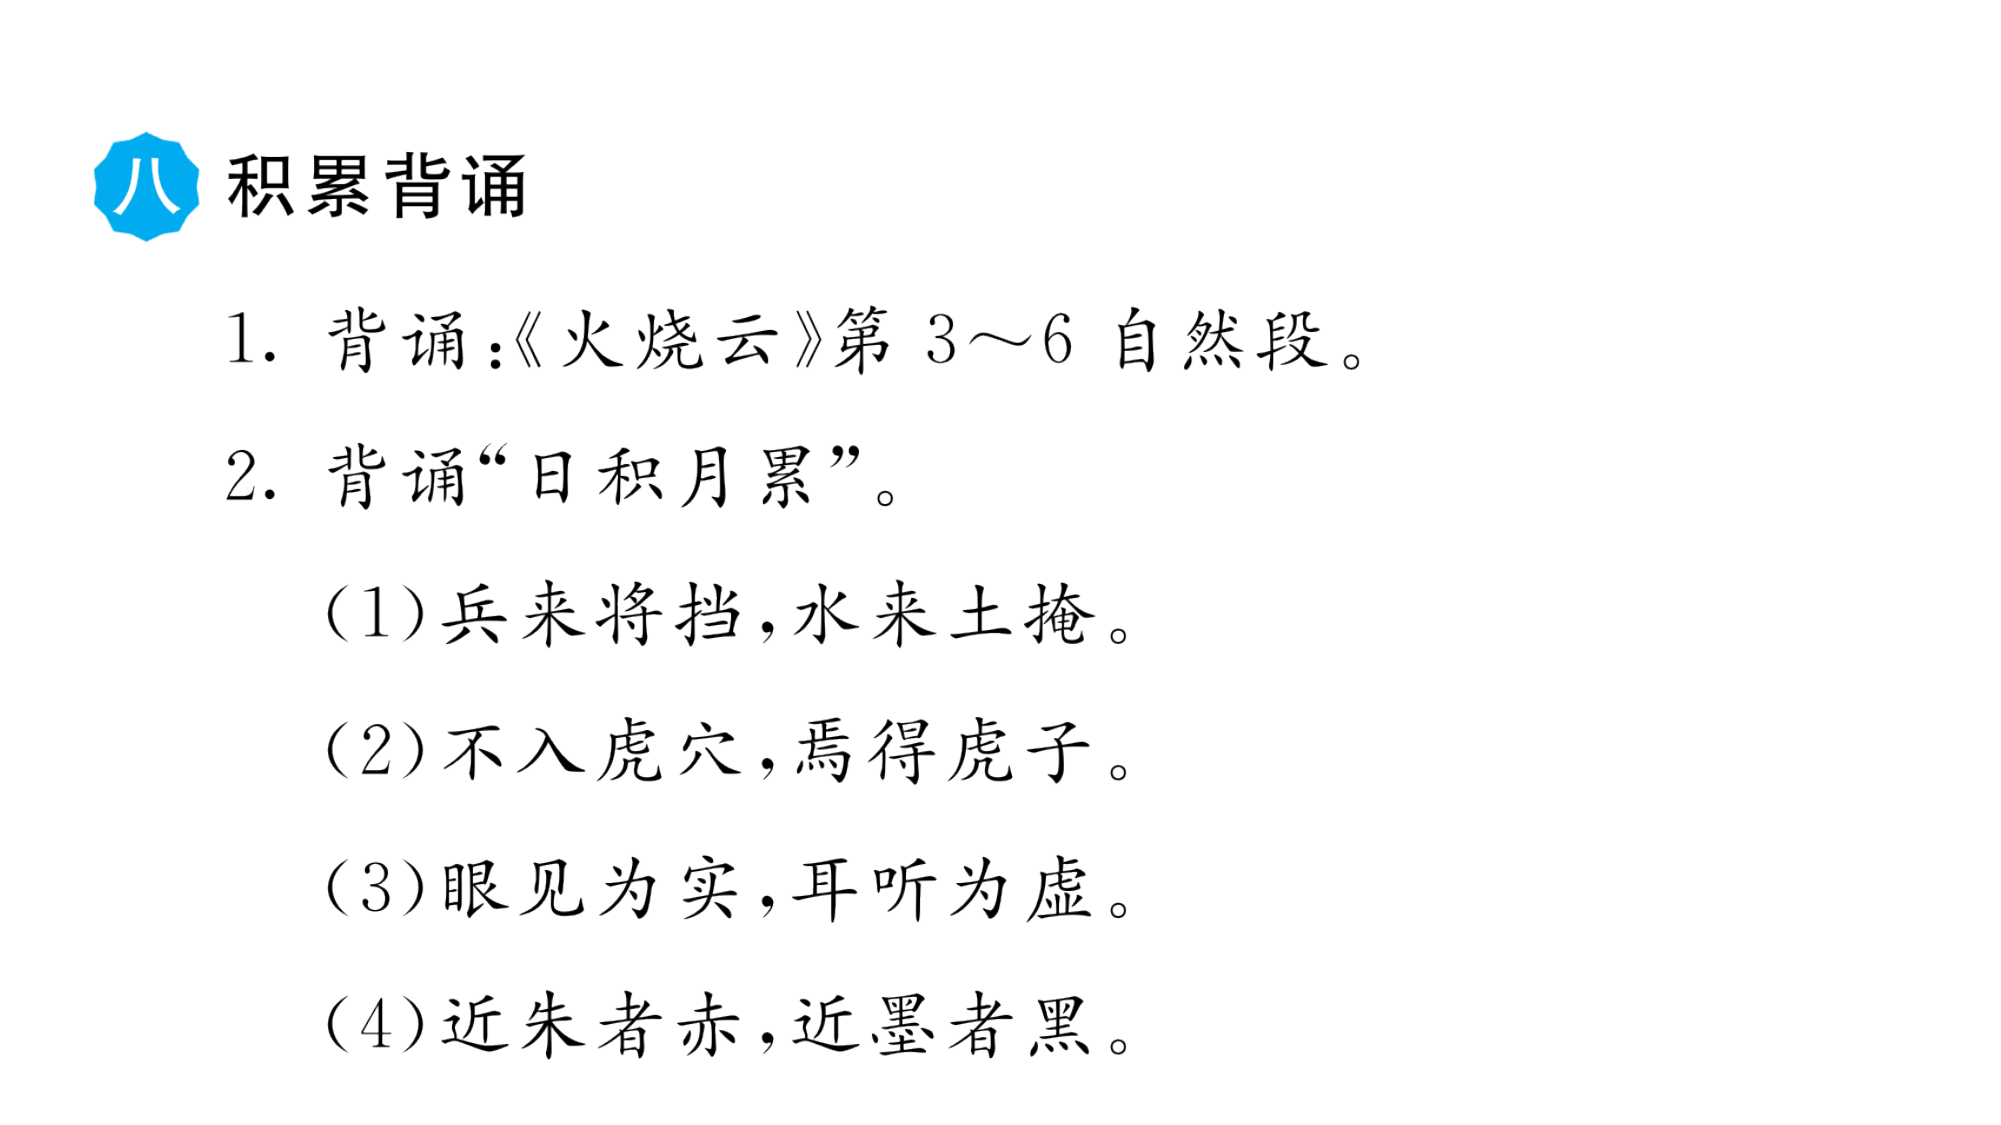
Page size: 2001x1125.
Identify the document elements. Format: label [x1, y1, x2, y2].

picture [88, 118, 1721, 1063]
